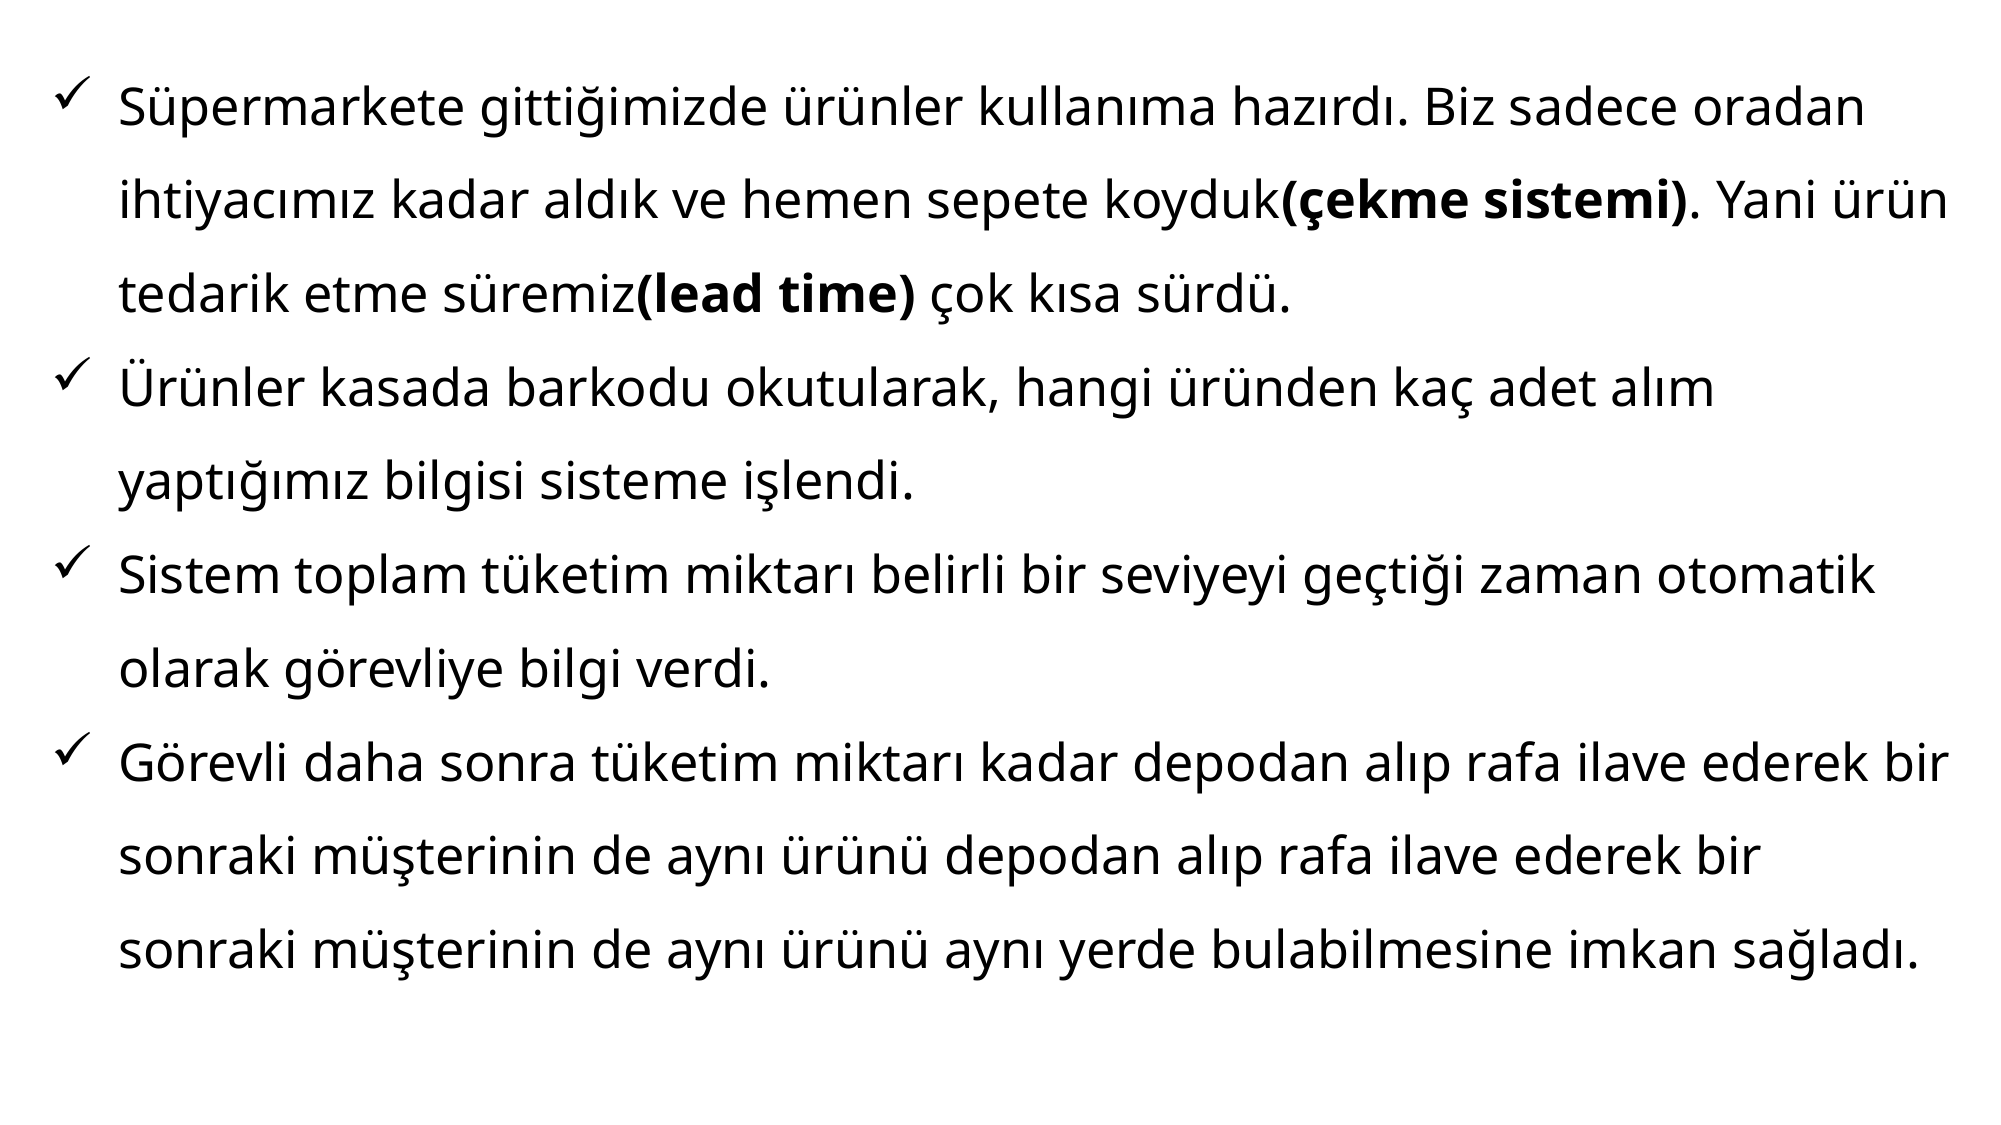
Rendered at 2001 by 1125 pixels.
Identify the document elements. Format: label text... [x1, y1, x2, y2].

list Süpermarkete gittiğimizde ürünler kullanıma hazırdı. Biz sadece oradan ihtiyacımız kadar aldık ve hemen sepete koyduk(çekme sistemi). Yani ürün tedarik etme süremiz(lead time) çok kısa sürdü. Ürünler kasada barkodu okutularak, hangi üründen kaç adet alım yaptığımız bilgisi sisteme işlendi. Sistem toplam tüketim miktarı belirli bir seviyeyi geçtiği zaman otomatik olarak görevliye bilgi verdi. Görevli daha sonra tüketim miktarı kadar depodan alıp rafa ilave ederek bir sonraki müşterinin de aynı ürünü depodan alıp rafa ilave ederek bir sonraki müşterinin de aynı ürünü aynı yerde bulabilmesine imkan sağladı. [35, 34, 1967, 1091]
